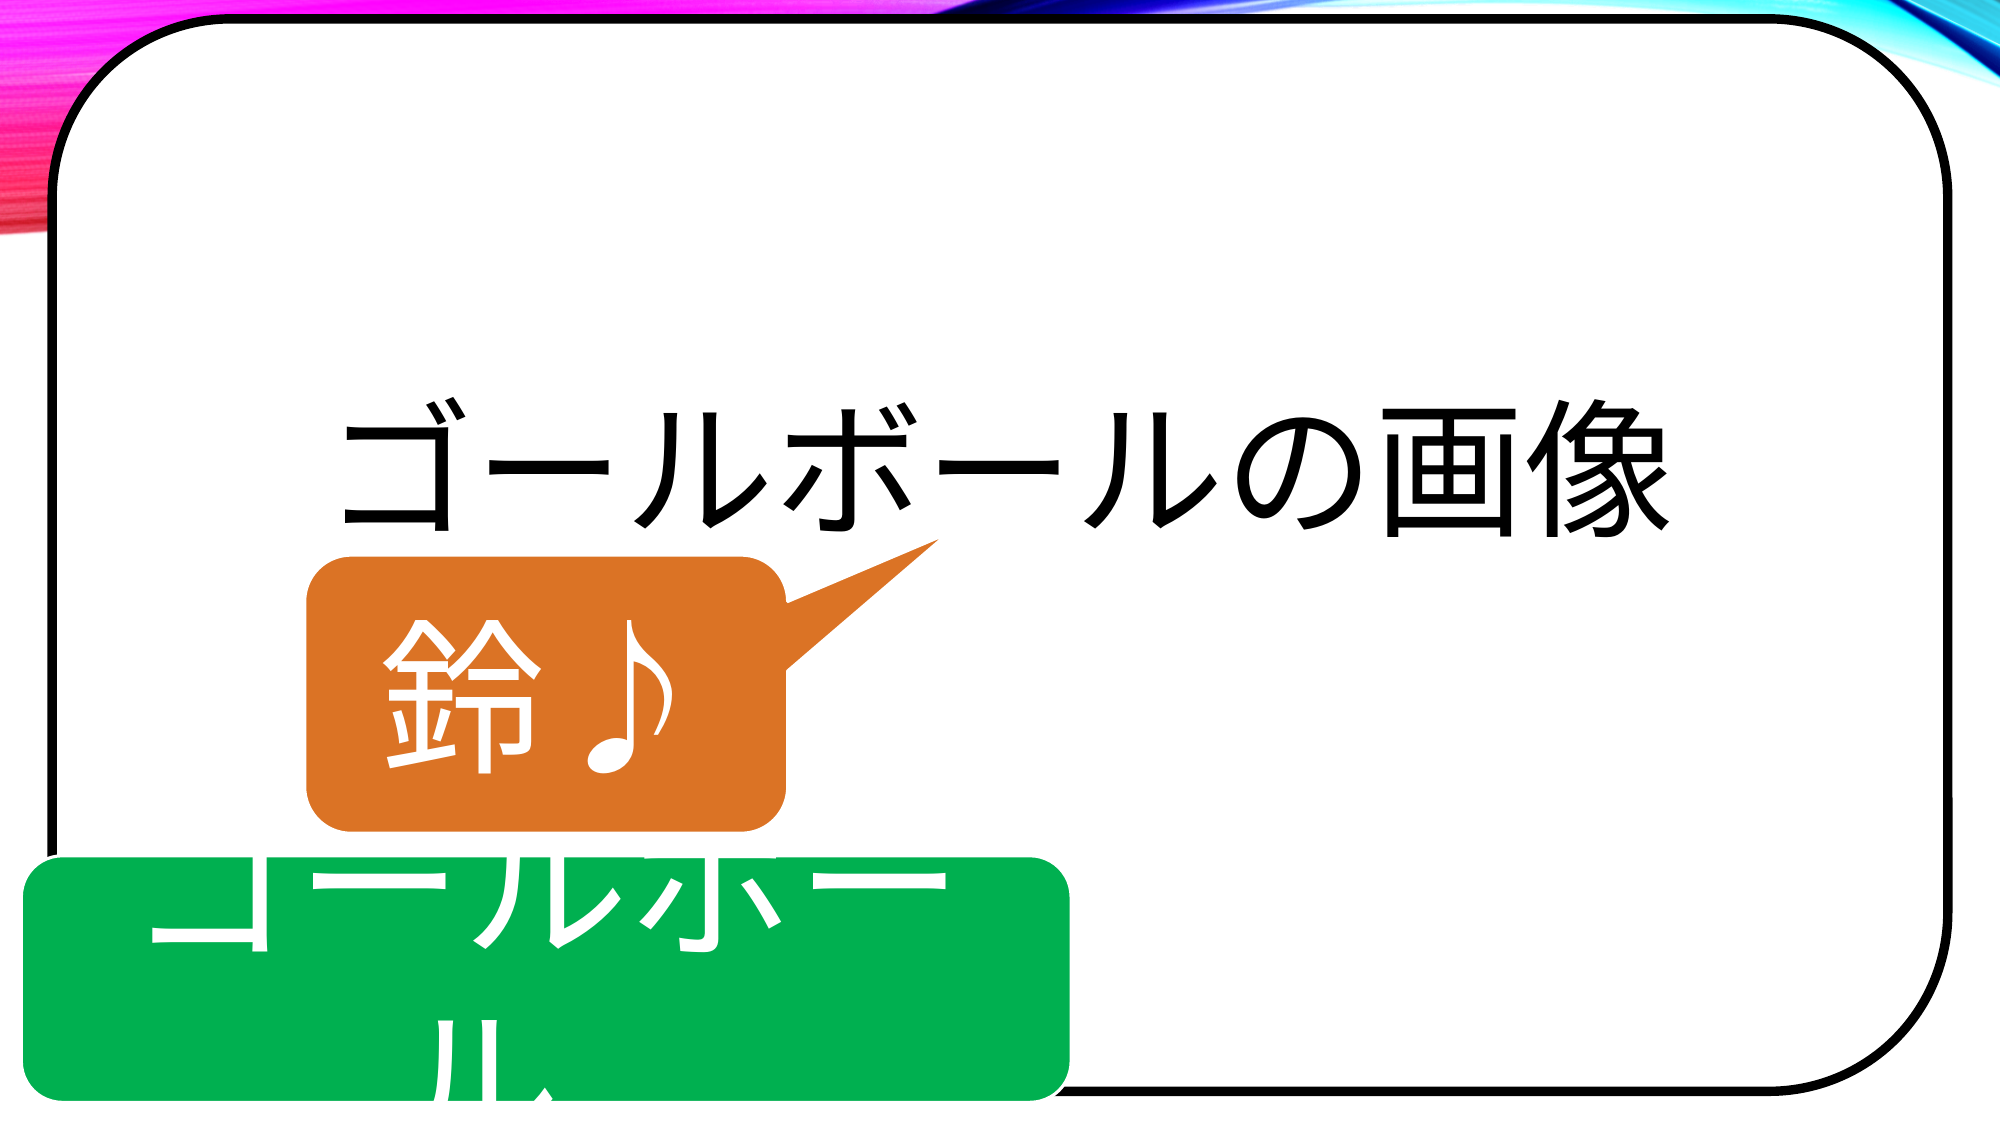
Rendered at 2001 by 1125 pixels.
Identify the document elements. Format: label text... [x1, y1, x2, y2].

picture [1910, 0, 2000, 45]
picture [0, 0, 2000, 237]
text_box 鈴♪ [303, 531, 950, 835]
text_box ゴールボールの画像 [51, 17, 1949, 1093]
picture [1890, 0, 2000, 75]
text_box ゴールボール [19, 854, 1073, 1104]
